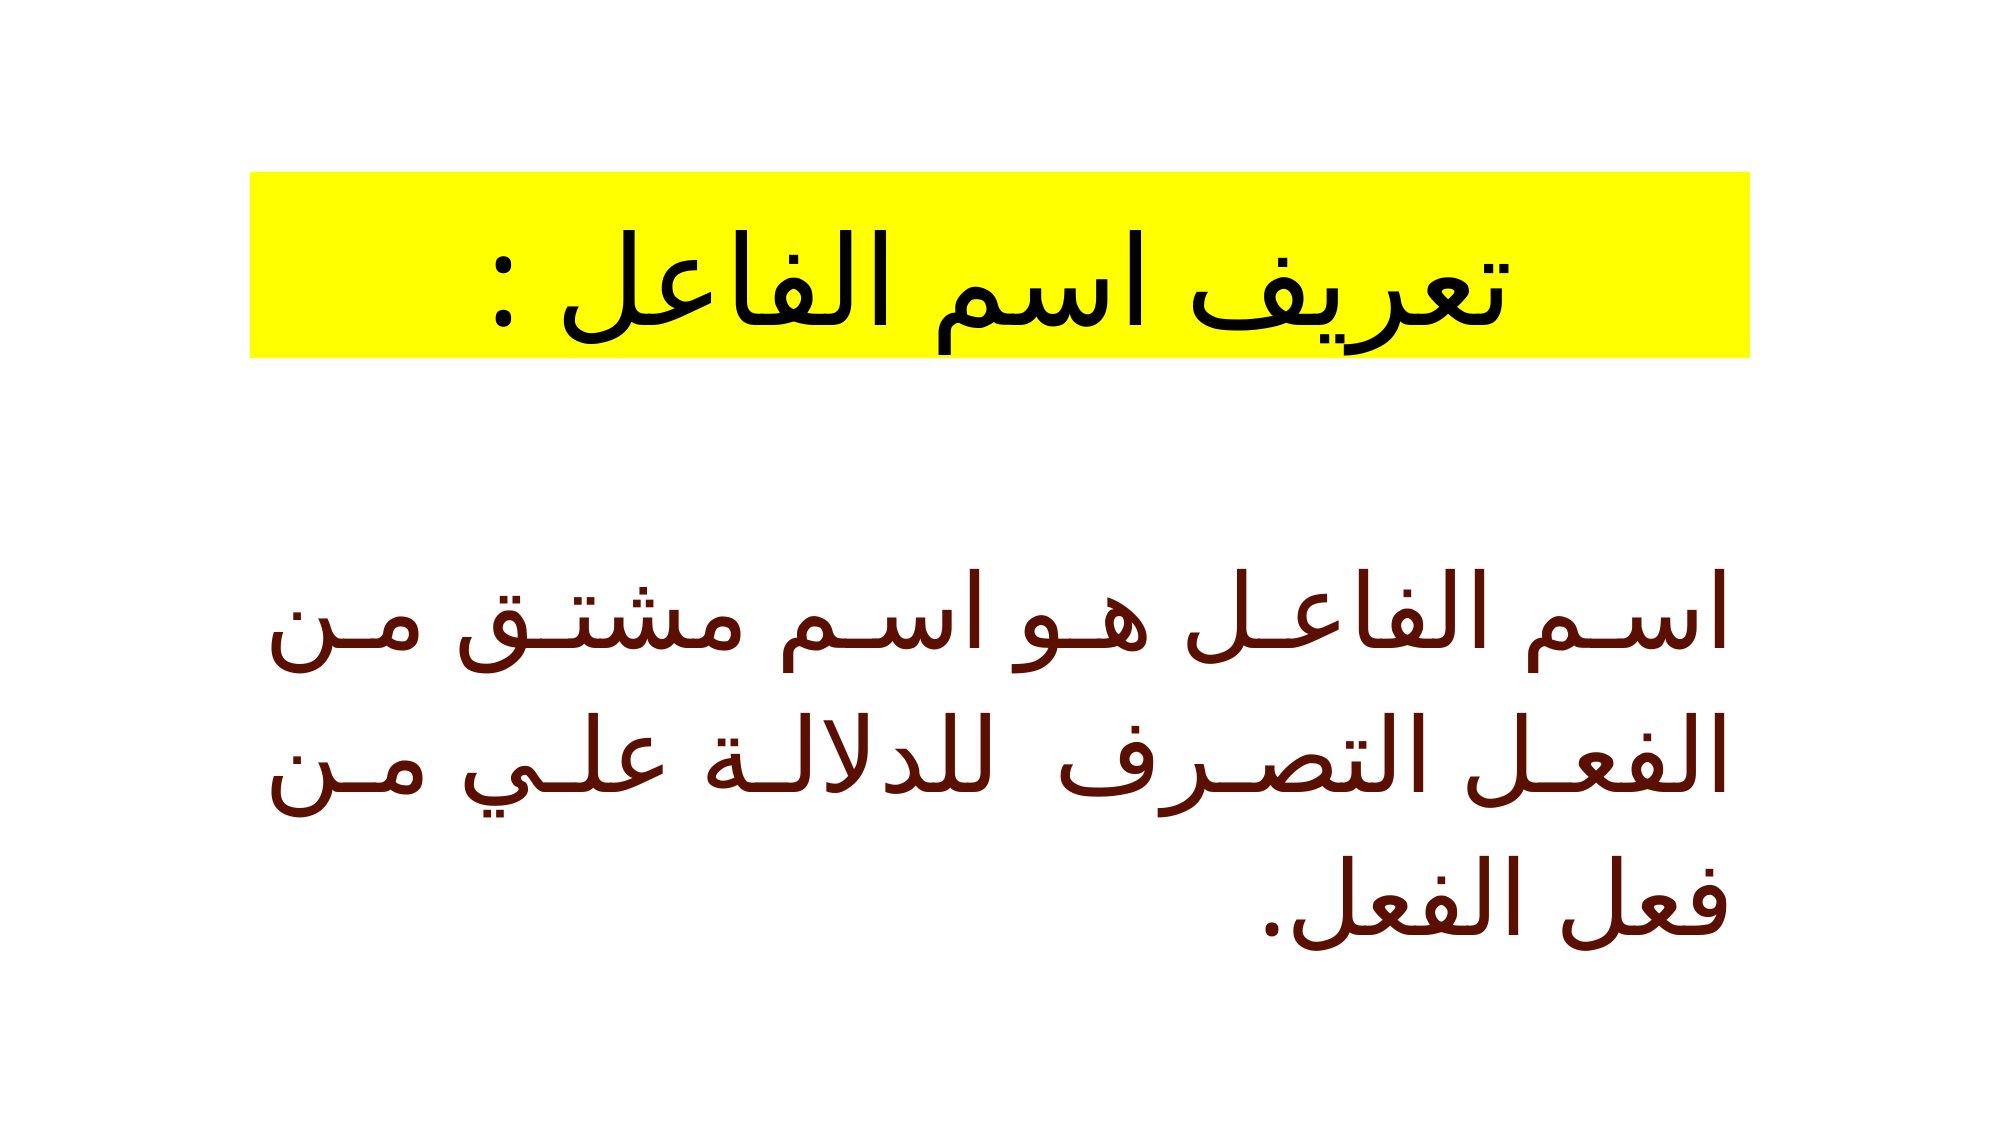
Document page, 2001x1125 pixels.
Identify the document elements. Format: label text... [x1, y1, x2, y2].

subtitle اسم الفاعل هو اسم مشتق من الفعل التصرف للدلالة علي من فعل الفعل. [249, 518, 1750, 900]
title تعريف اسم الفاعل : [249, 171, 1750, 359]
